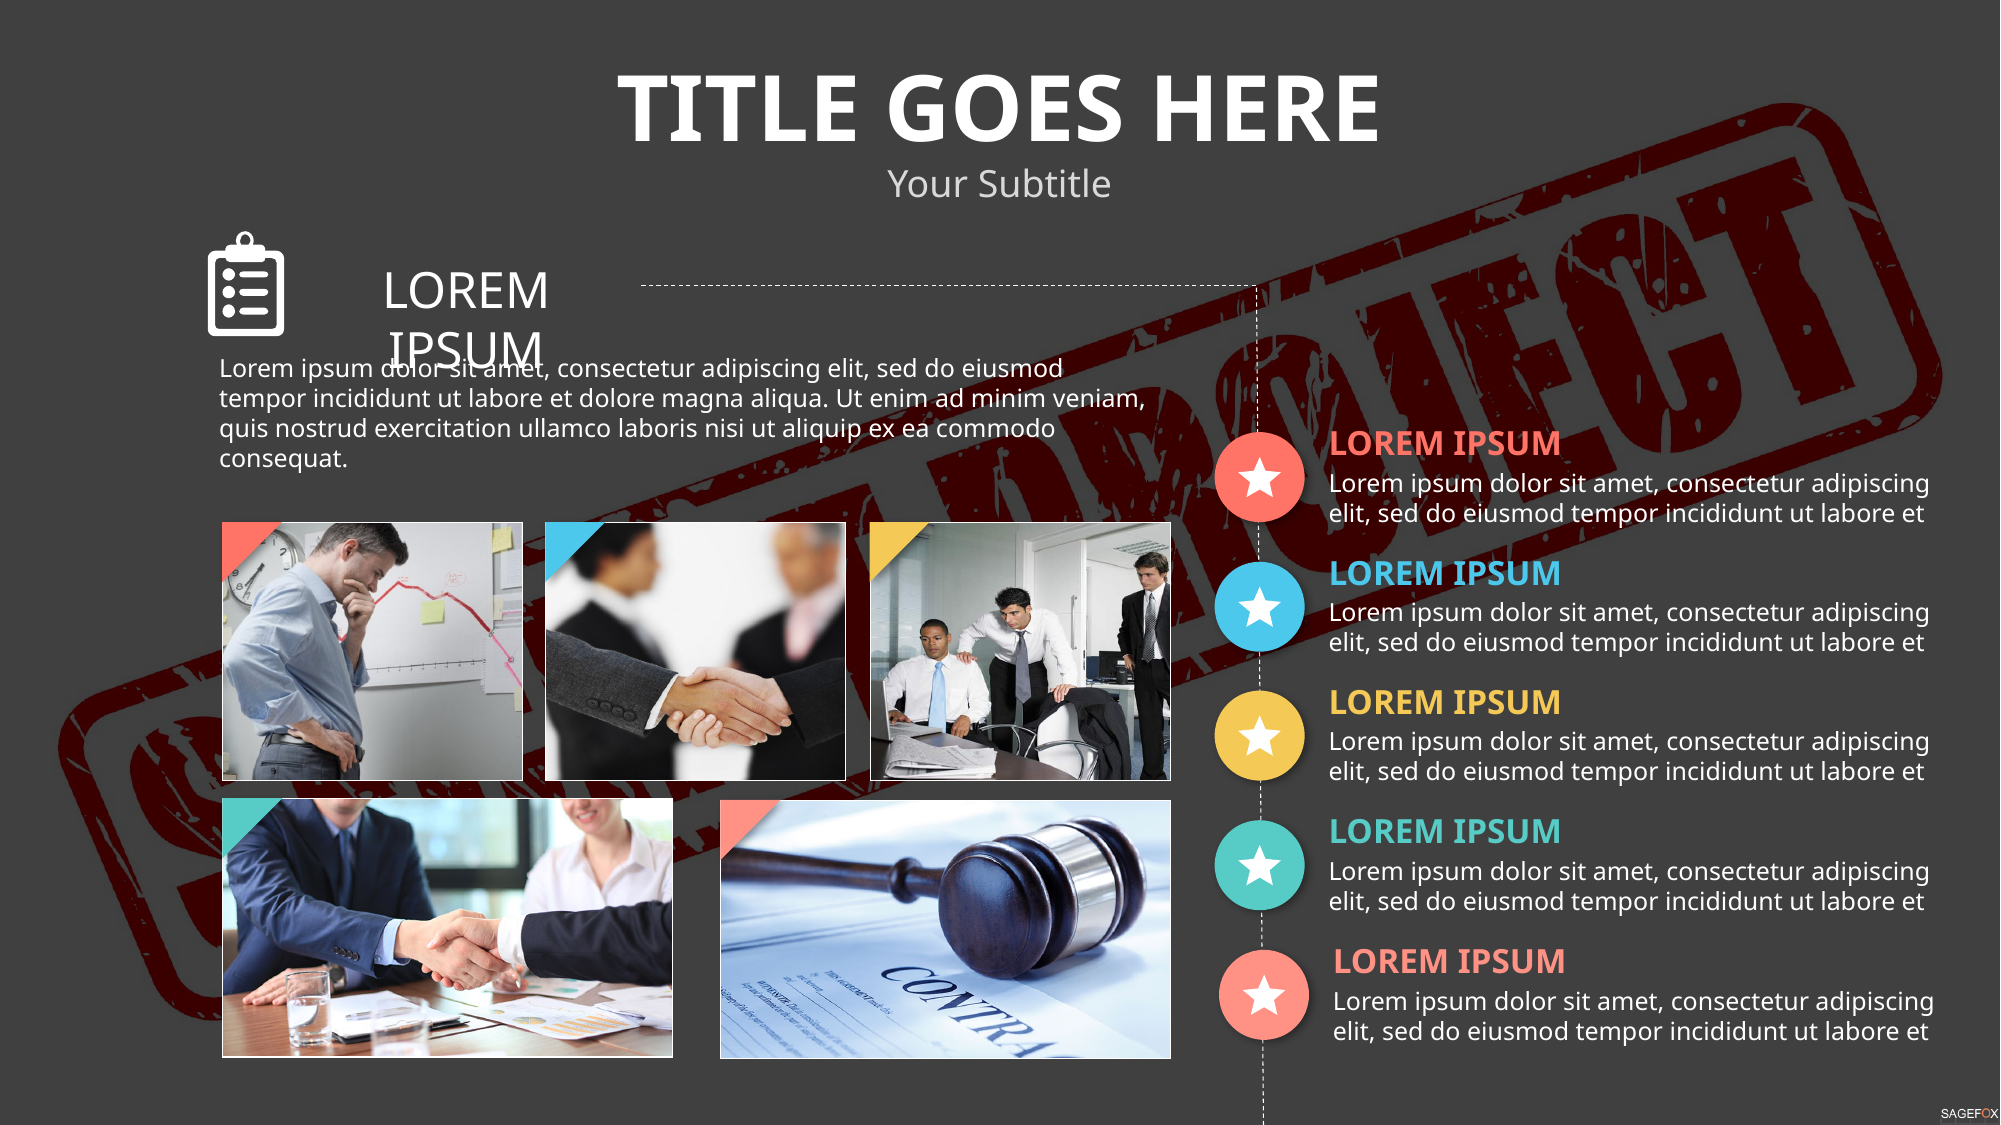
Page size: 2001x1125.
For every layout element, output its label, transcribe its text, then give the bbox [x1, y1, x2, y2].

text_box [1218, 949, 1309, 1040]
text_box LOREM IPSUM [292, 250, 642, 344]
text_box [1214, 561, 1305, 652]
text_box [719, 798, 783, 863]
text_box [207, 231, 285, 337]
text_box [1256, 287, 1264, 432]
text_box [221, 797, 285, 861]
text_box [1256, 652, 1264, 690]
text_box Lorem ipsum dolor sit amet, consectetur adipiscing elit, sed do eiusmod tempor incididunt ut labore et dolore magna aliqua. Ut enim ad minim veniam, quis nostrud exercitation ullamco laboris nisi ut aliquip ex ea commodo consequat. [204, 344, 1168, 480]
text_box [868, 521, 933, 585]
picture [0, 0, 2001, 1125]
text_box LOREM IPSUM Lorem ipsum dolor sit amet, consectetur adipiscing elit, sed do eiusmod tempor incididunt ut labore et [1322, 935, 1958, 1050]
text_box [545, 521, 847, 782]
text_box [221, 521, 523, 782]
text_box TITLE GOES HERE Your Subtitle [548, 42, 1452, 212]
text_box LOREM IPSUM Lorem ipsum dolor sit amet, consectetur adipiscing elit, sed do eiusmod tempor incididunt ut labore et [1318, 805, 1953, 921]
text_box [1256, 781, 1264, 820]
text_box [221, 521, 285, 585]
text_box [1214, 820, 1305, 911]
text_box [869, 521, 1171, 782]
text_box LOREM IPSUM Lorem ipsum dolor sit amet, consectetur adipiscing elit, sed do eiusmod tempor incididunt ut labore et [1318, 546, 1953, 662]
text_box [719, 799, 1171, 1060]
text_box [1256, 523, 1264, 561]
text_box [1256, 911, 1264, 949]
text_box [1256, 1040, 1264, 1125]
text_box LOREM IPSUM Lorem ipsum dolor sit amet, consectetur adipiscing elit, sed do eiusmod tempor incididunt ut labore et [1318, 675, 1953, 791]
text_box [1214, 432, 1305, 523]
text_box [544, 521, 608, 585]
text_box LOREM IPSUM Lorem ipsum dolor sit amet, consectetur adipiscing elit, sed do eiusmod tempor incididunt ut labore et [1318, 417, 1953, 533]
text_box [1214, 690, 1305, 781]
text_box [221, 798, 673, 1058]
